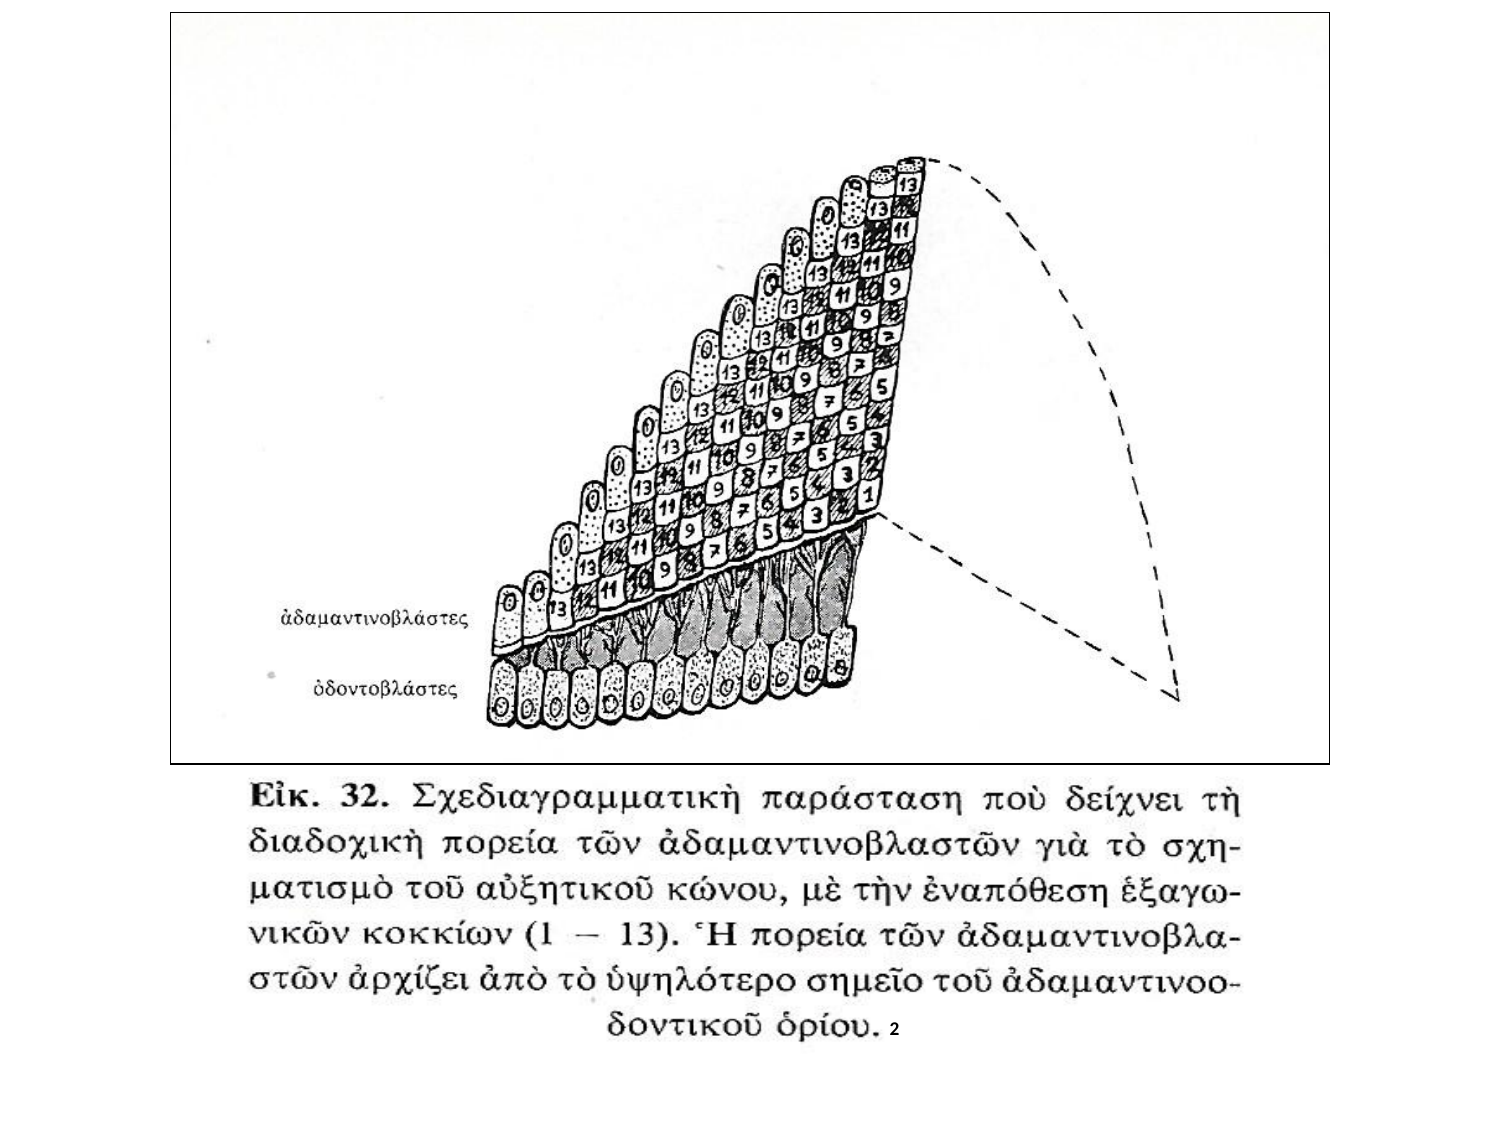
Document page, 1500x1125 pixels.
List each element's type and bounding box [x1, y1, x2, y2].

list [170, 12, 1329, 764]
picture [218, 768, 1282, 1072]
